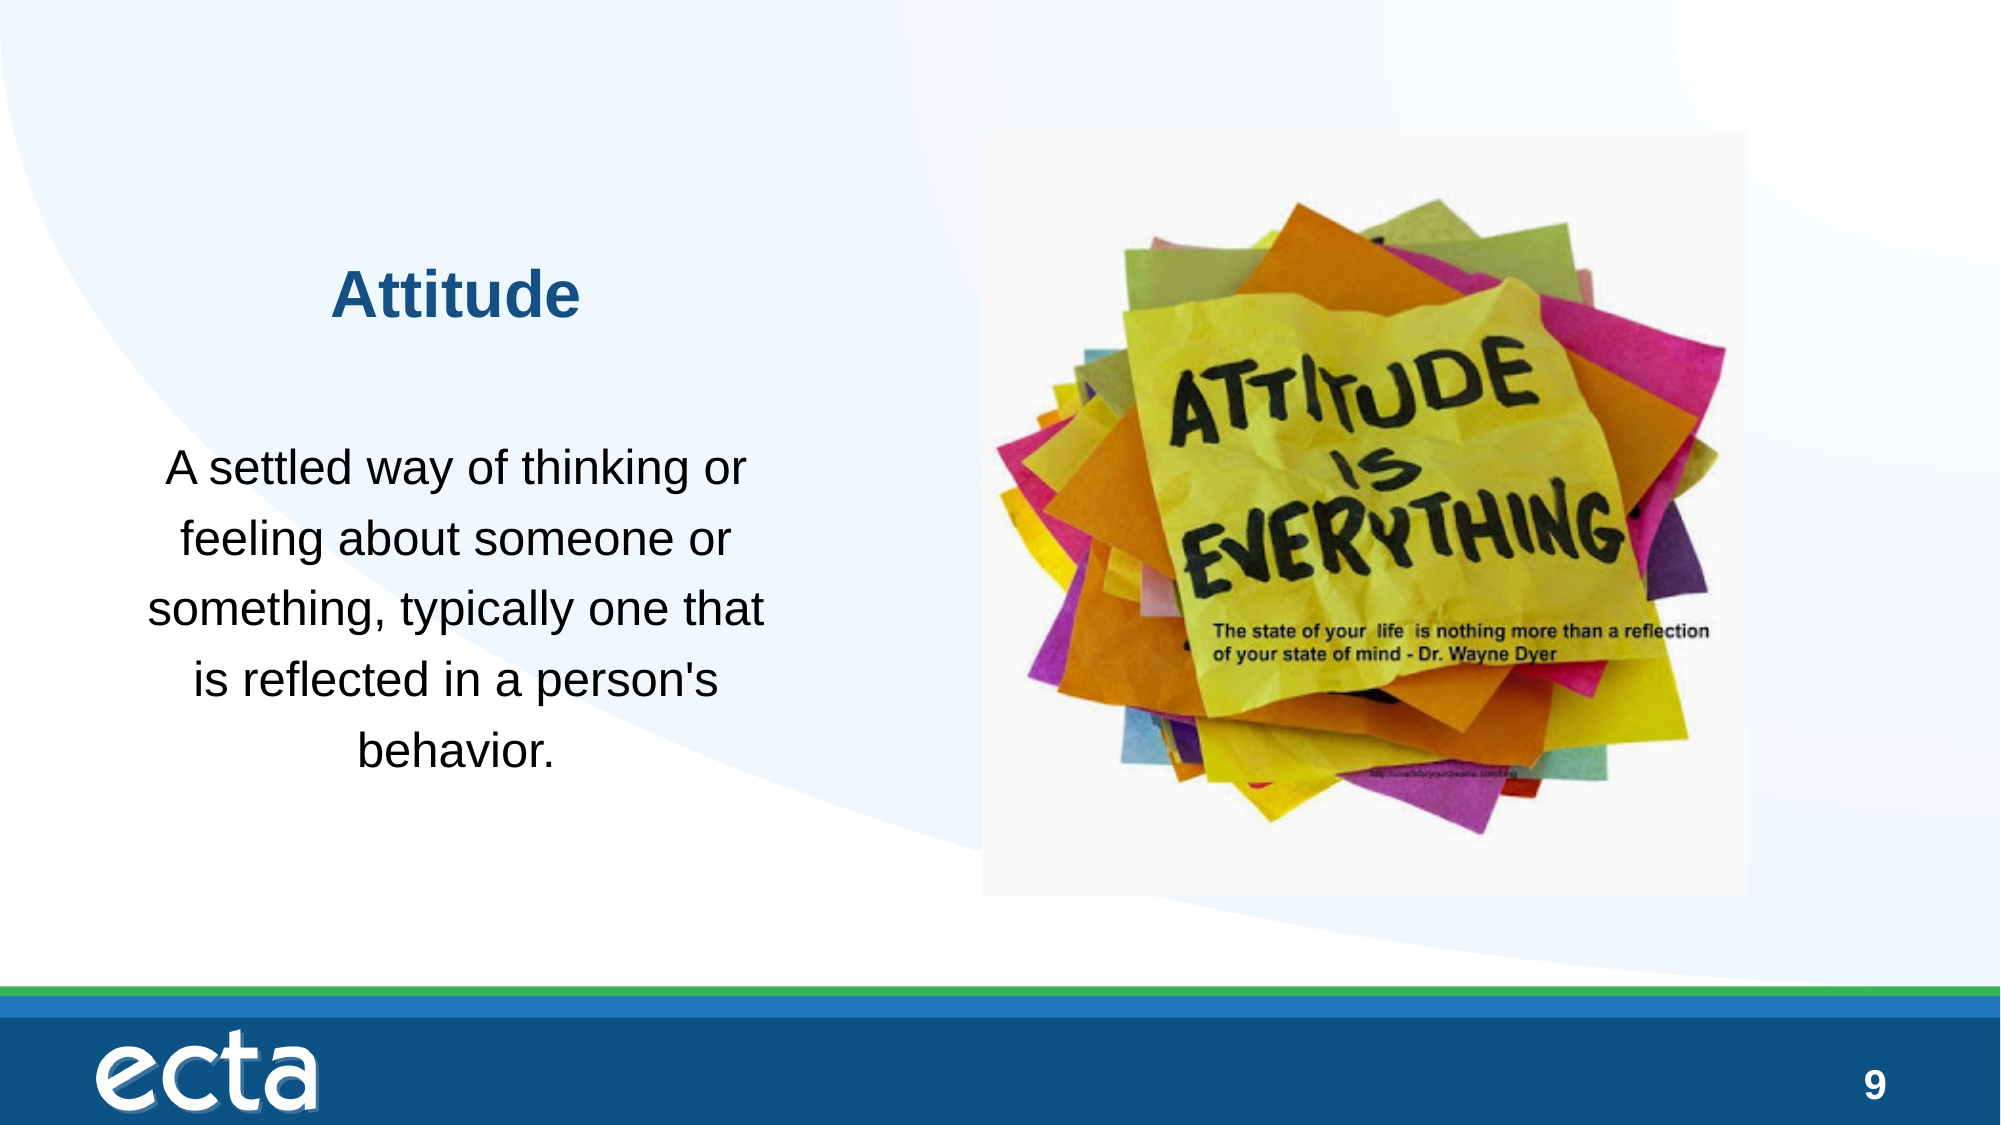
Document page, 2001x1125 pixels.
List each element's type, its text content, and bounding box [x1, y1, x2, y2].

picture [0, 0, 2001, 1125]
list A settled way of thinking or feeling about someone or something, typically one that is reflected in a person's behavior. [117, 416, 796, 786]
slide_number 9 [1699, 1041, 1902, 1125]
title Attitude [117, 0, 795, 340]
